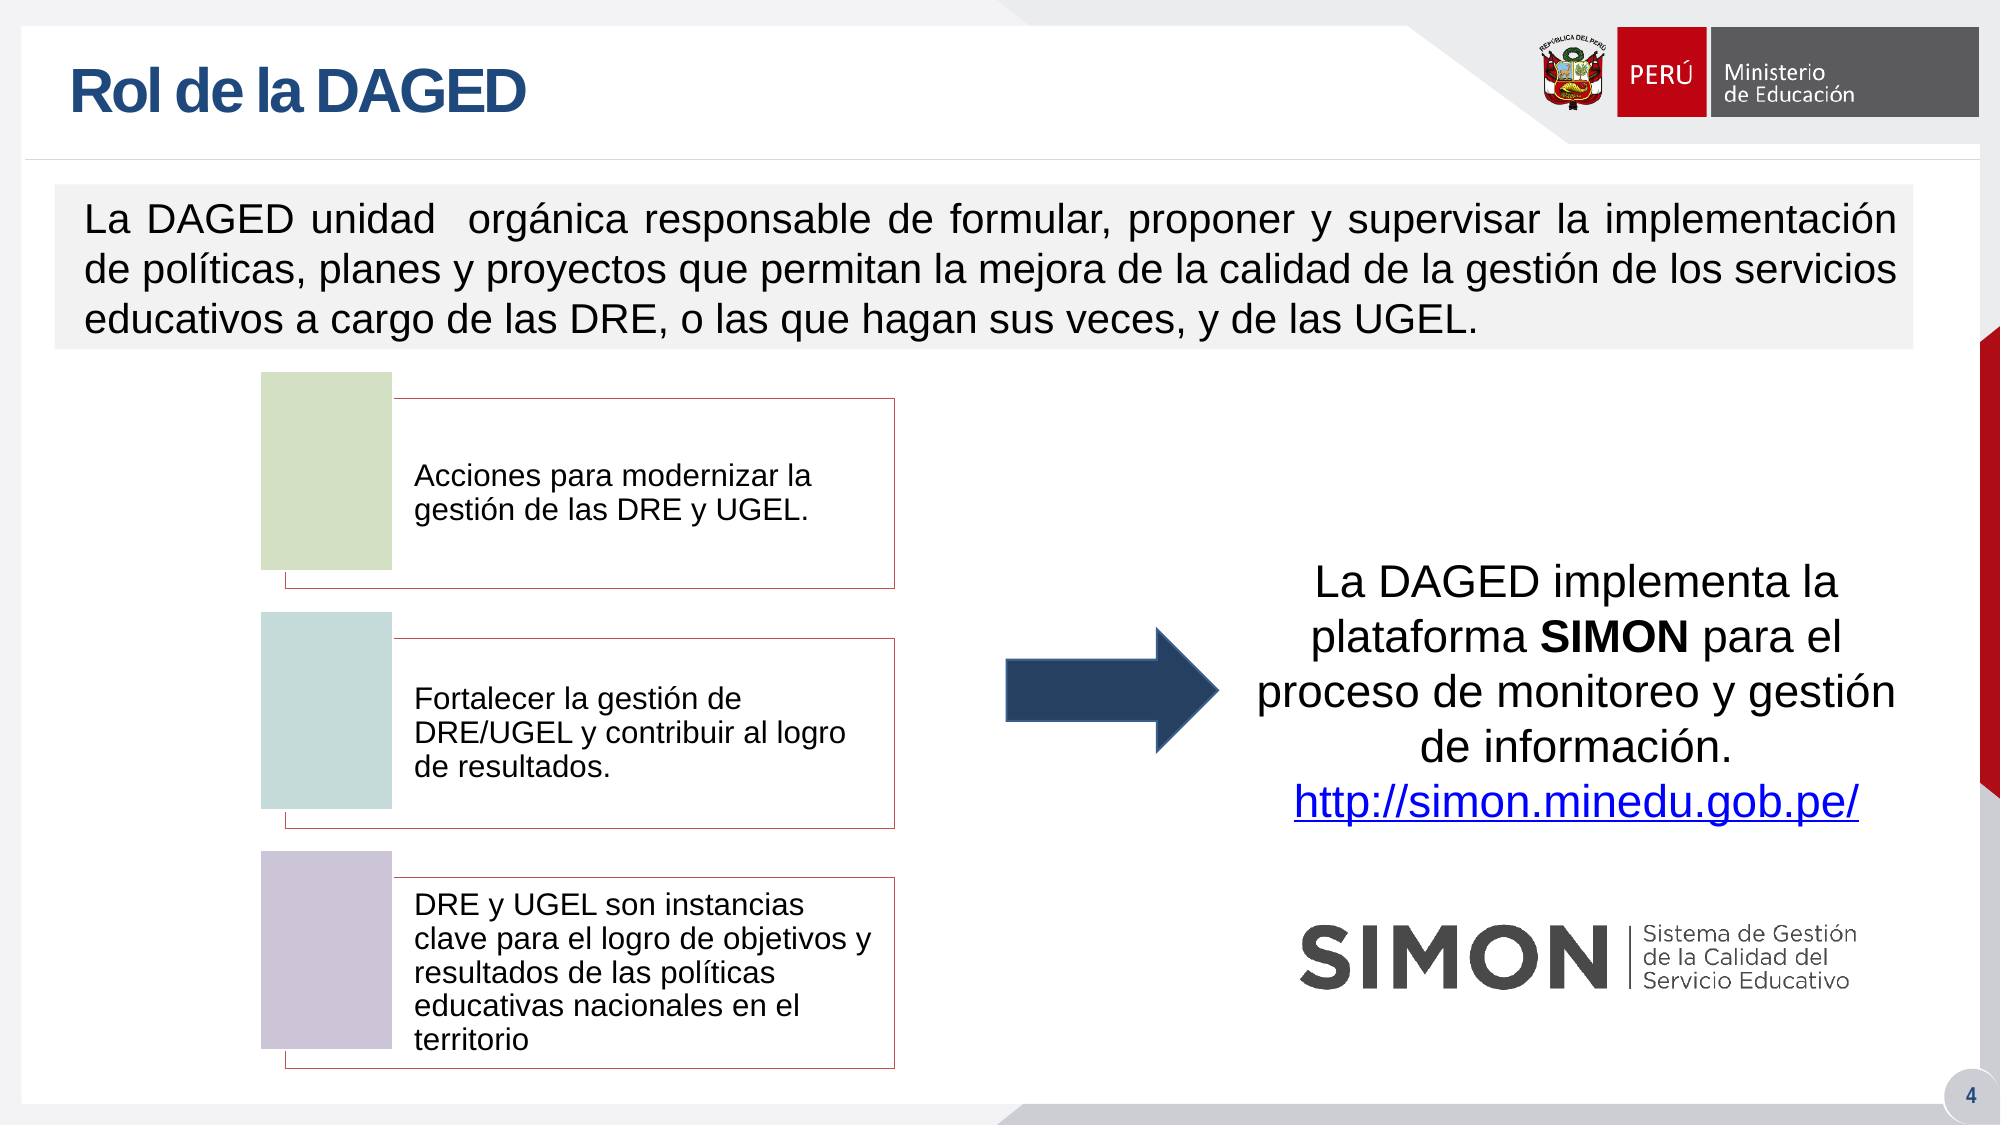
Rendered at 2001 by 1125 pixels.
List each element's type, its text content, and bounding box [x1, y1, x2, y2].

text_box La DAGED implementa la plataforma SIMON para el proceso de monitoreo y gestión de información. http://simon.minedu.gob.pe/ [1241, 544, 1912, 834]
slide_number 4 [1939, 1078, 2000, 1110]
picture [1287, 910, 1866, 1002]
text_box [1078, 626, 1220, 755]
picture [1537, 23, 1980, 120]
text_box La DAGED unidad orgánica responsable de formular, proponer y supervisar la implementación de políticas, planes y proyectos que permitan la mejora de la calidad de la gestión de los servicios educativos a cargo de las DRE, o las que hagan sus veces, y de las UGEL. [54, 184, 1914, 350]
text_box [77, 345, 1078, 1094]
title Rol de la DAGED [54, 33, 1413, 152]
